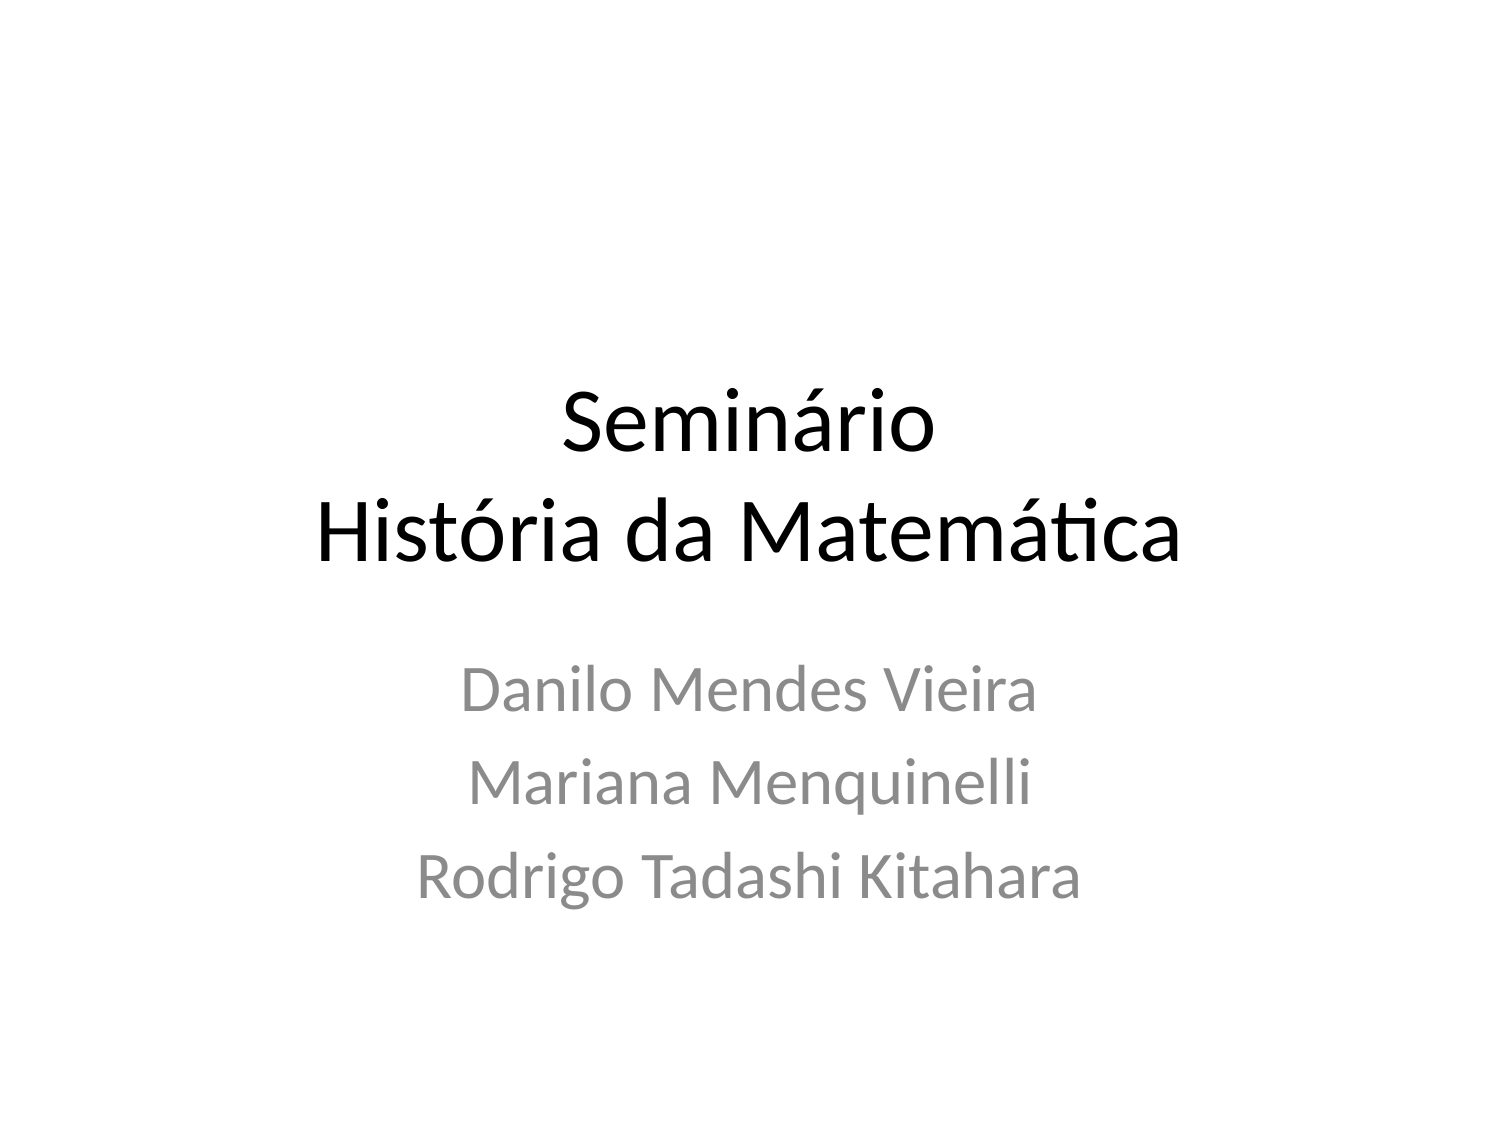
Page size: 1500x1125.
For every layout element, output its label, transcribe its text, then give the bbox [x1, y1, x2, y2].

title Seminário História da Matemática [112, 349, 1388, 591]
subtitle Danilo Mendes Vieira Mariana Menquinelli Rodrigo Tadashi Kitahara [225, 637, 1275, 925]
